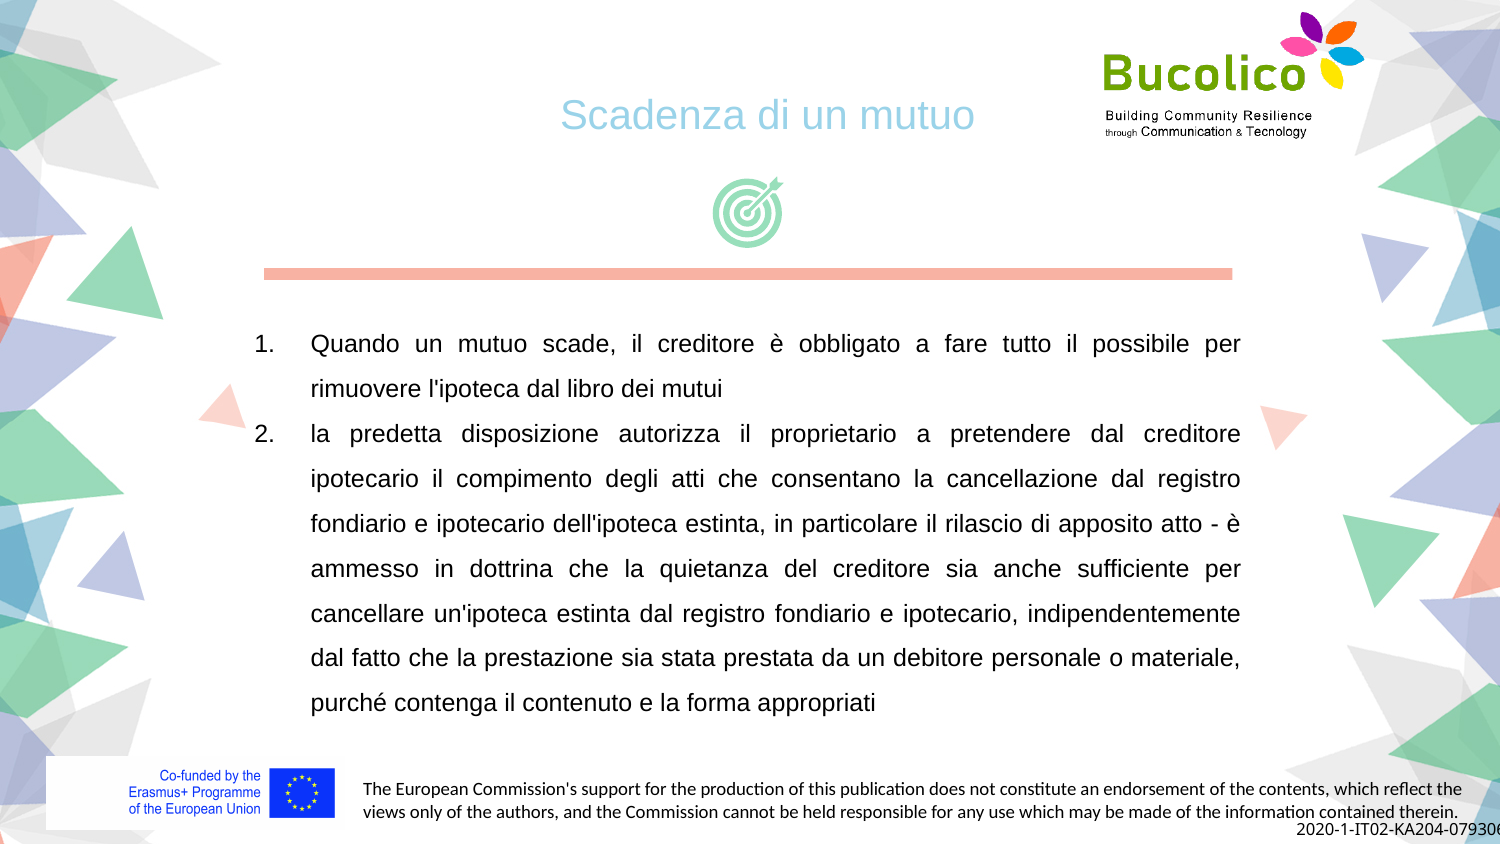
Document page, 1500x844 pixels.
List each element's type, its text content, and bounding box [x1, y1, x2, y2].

picture [0, 0, 1500, 844]
text_box Quando un mutuo scade, il creditore è obbligato a fare tutto il possibile per rimuovere l'ipoteca dal libro dei mutui la predetta disposizione autorizza il proprietario a pretendere dal creditore ipotecario il compimento degli atti che consentano la cancellazione dal registro fondiario e ipotecario dell'ipoteca estinta, in particolare il rilascio di apposito atto - è ammesso in dottrina che la quietanza del creditore sia anche sufficiente per cancellare un'ipoteca estinta dal registro fondiario e ipotecario, indipendentemente dal fatto che la prestazione sia stata prestata da un debitore personale o materiale, purché contenga il contenuto e la forma appropriati [239, 305, 1258, 755]
text_box [710, 174, 786, 250]
list Scadenza di un mutuo [17, 65, 1500, 161]
text_box [262, 266, 1235, 282]
text_box The European Commission's support for the production of this publication does not constitute an endorsement of the contents, which reflect the views only of the authors, and the Commission cannot be held responsible for any use which may be made of the information contained therein. [348, 769, 1486, 830]
